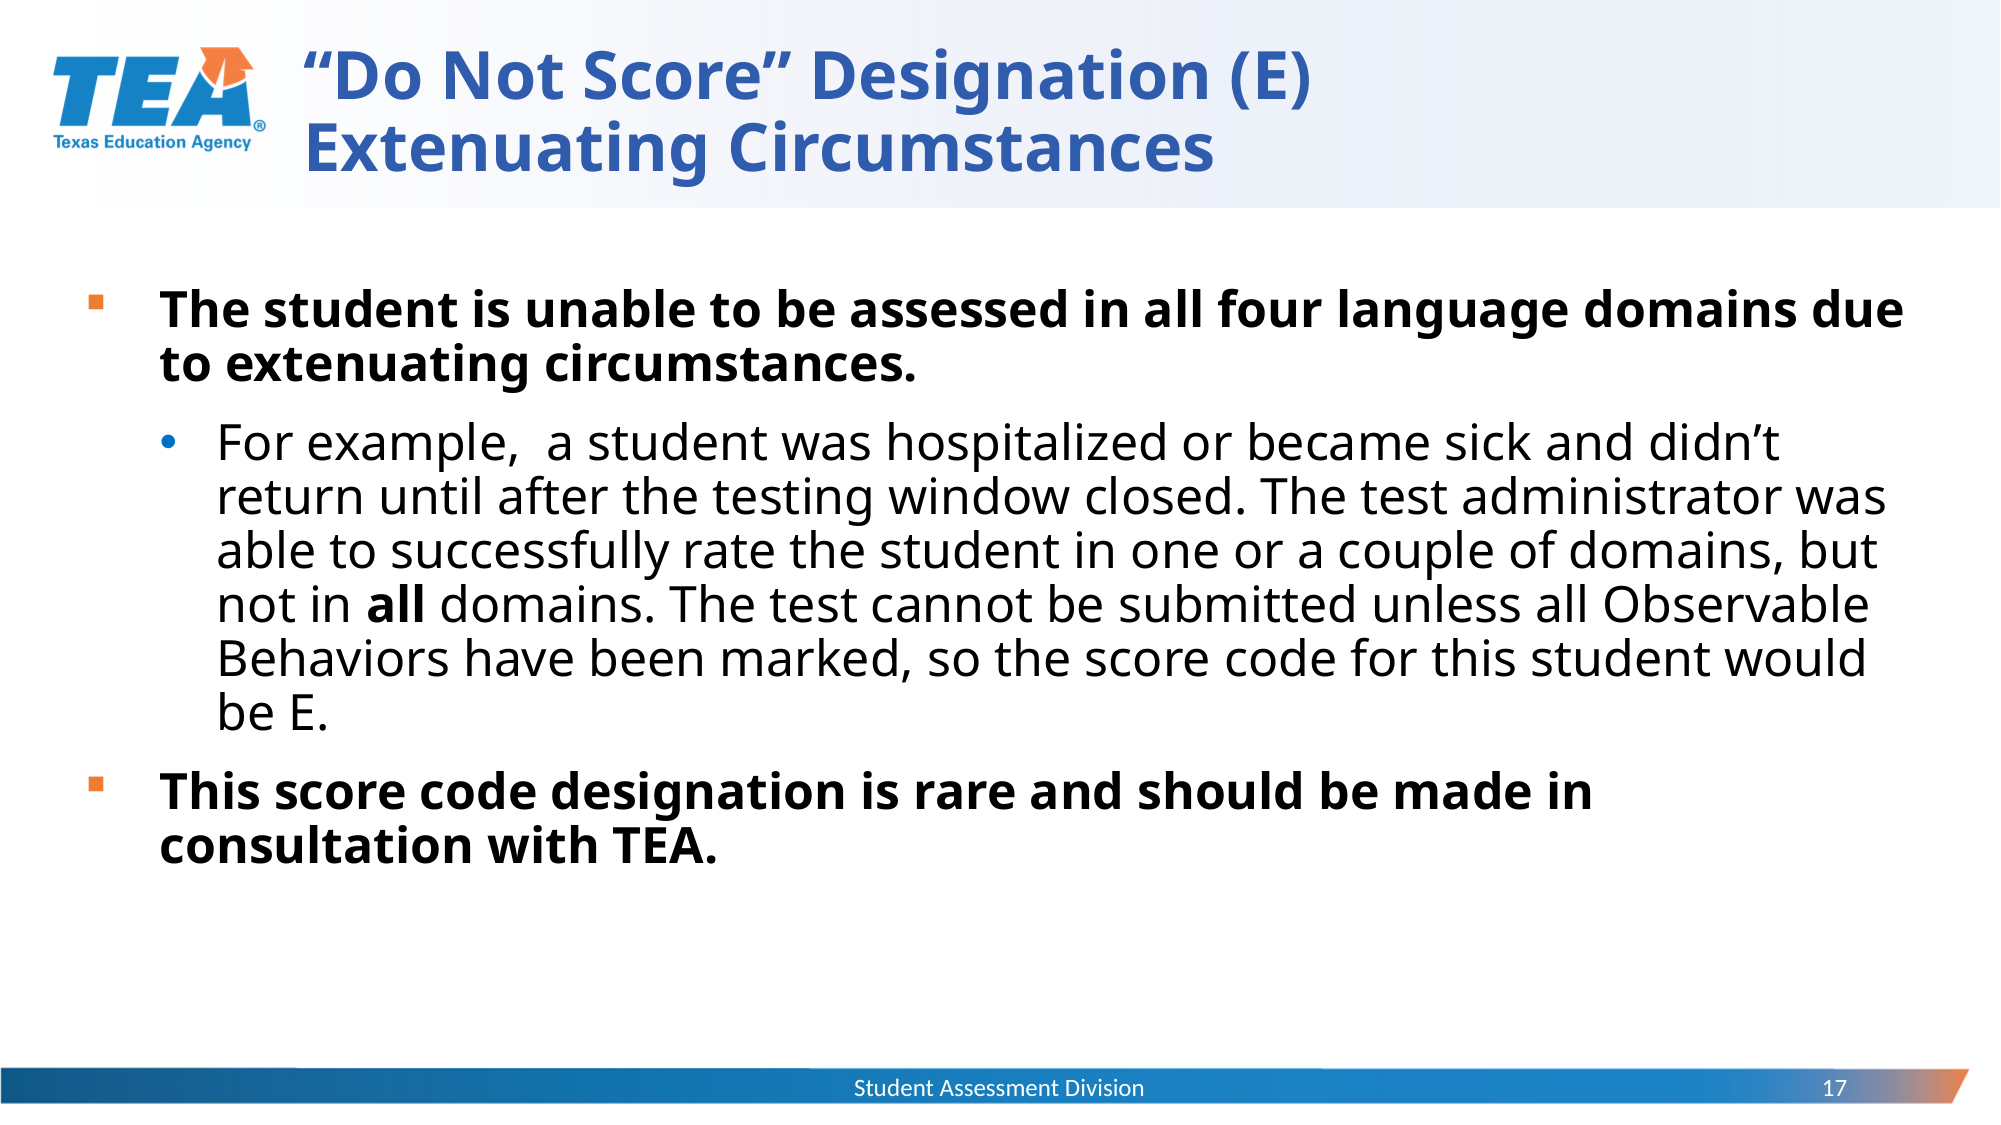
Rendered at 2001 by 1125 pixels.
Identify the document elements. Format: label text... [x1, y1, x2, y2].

title “Do Not Score” Designation (E) Extenuating Circumstances [288, 34, 1863, 195]
list The student is unable to be assessed in all four language domains due to extenuating circumstances. For example, a student was hospitalized or became sick and didn’t return until after the testing window closed. The test administrator was able to successfully rate the student in one or a couple of domains, but not in all domains. The test cannot be submitted unless all Observable Behaviors have been marked, so the score code for this student would be E. This score code designation is rare and should be made in consultation with TEA. [69, 276, 1931, 1020]
slide_number 17 [1412, 1071, 1863, 1103]
footer Student Assessment Division [662, 1071, 1338, 1103]
picture [0, 0, 2001, 1125]
